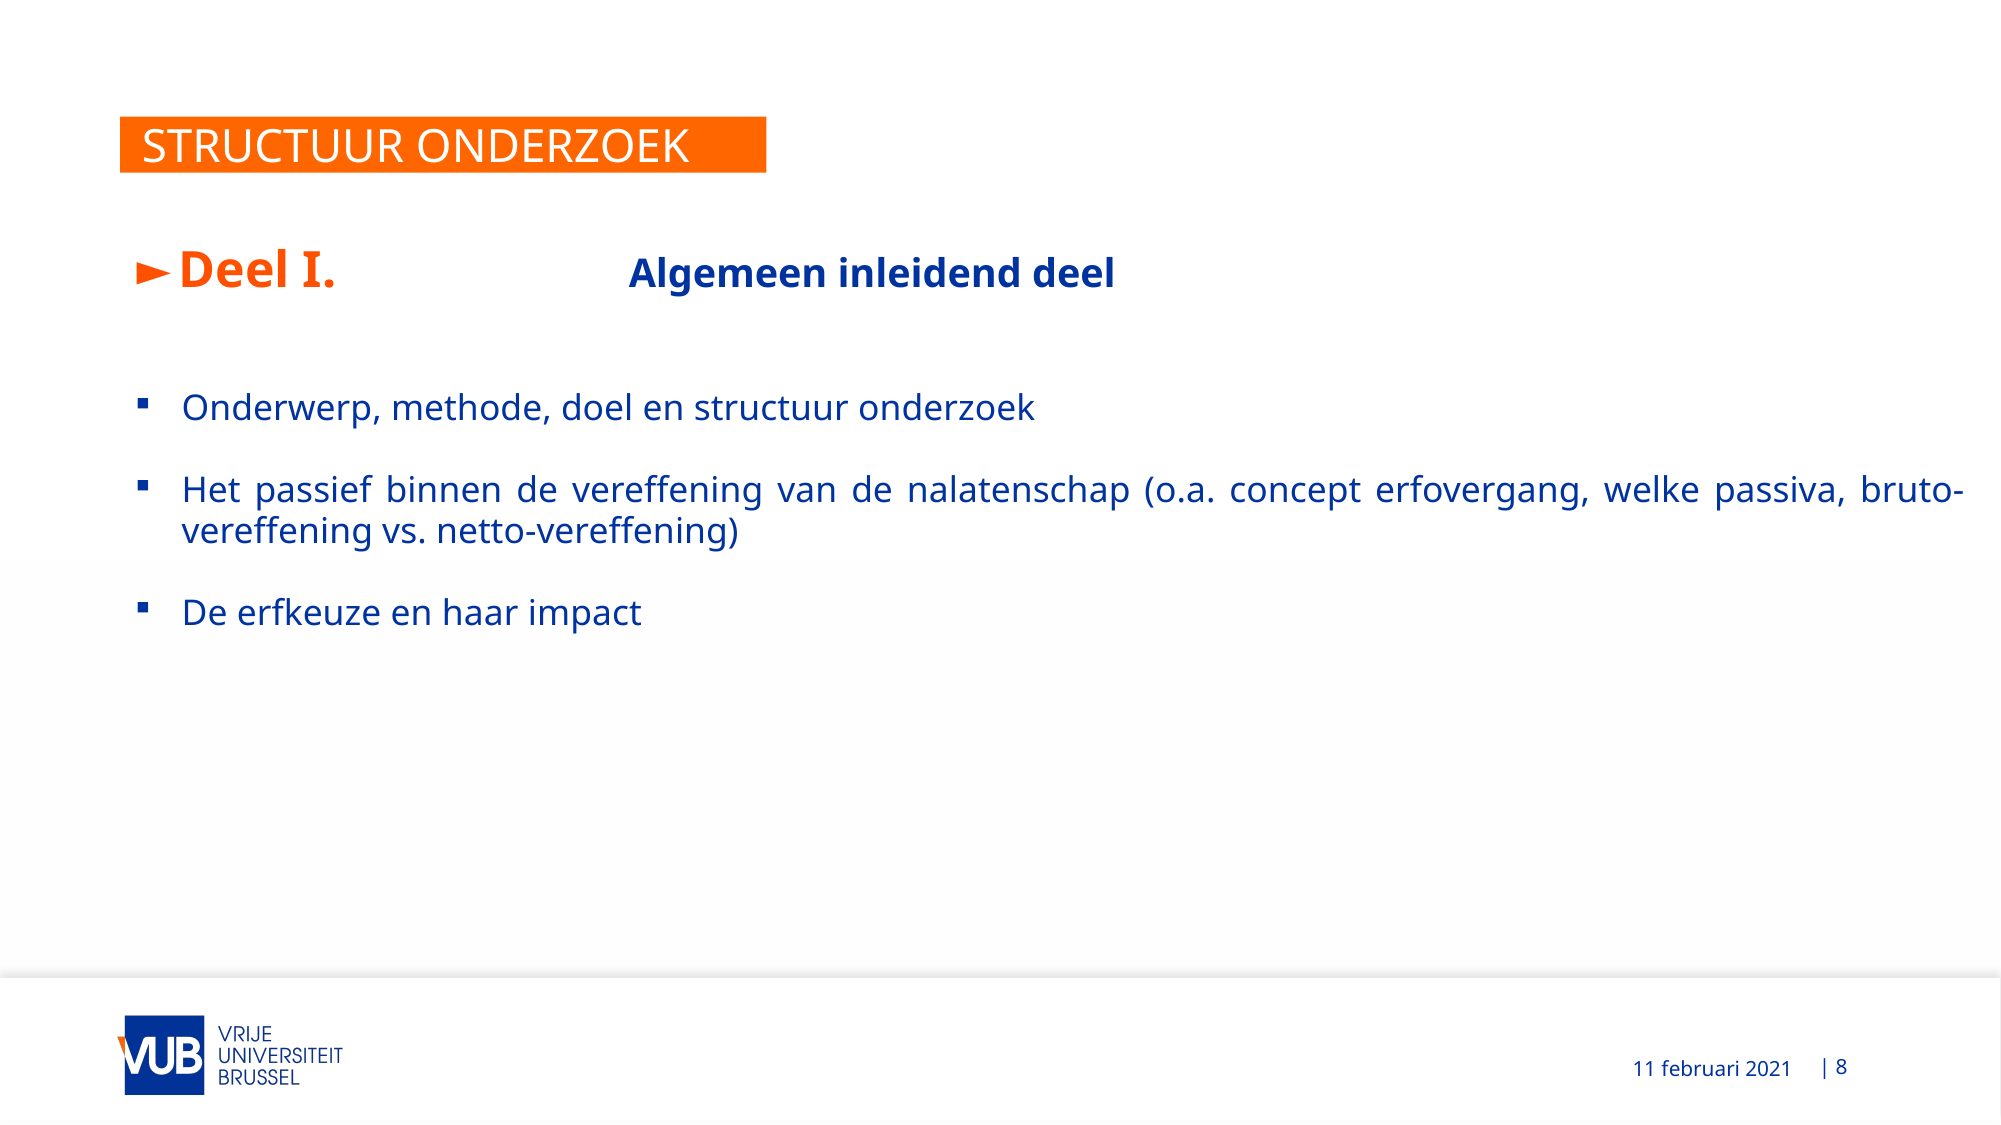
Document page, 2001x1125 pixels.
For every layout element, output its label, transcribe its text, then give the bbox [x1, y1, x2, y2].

picture [110, 1000, 357, 1110]
title STRUCTUUR ONDERZOEK [120, 116, 767, 173]
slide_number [1412, 1054, 1808, 1082]
list Deel I. Algemeen inleidend deel Onderwerp, methode, doel en structuur onderzoek Het passief binnen de vereffening van de nalatenschap (o.a. concept erfovergang, welke passiva, bruto-vereffening vs. netto-vereffening) De erfkeuze en haar impact [120, 200, 1981, 829]
slide_number | 8 [1808, 1054, 1863, 1082]
